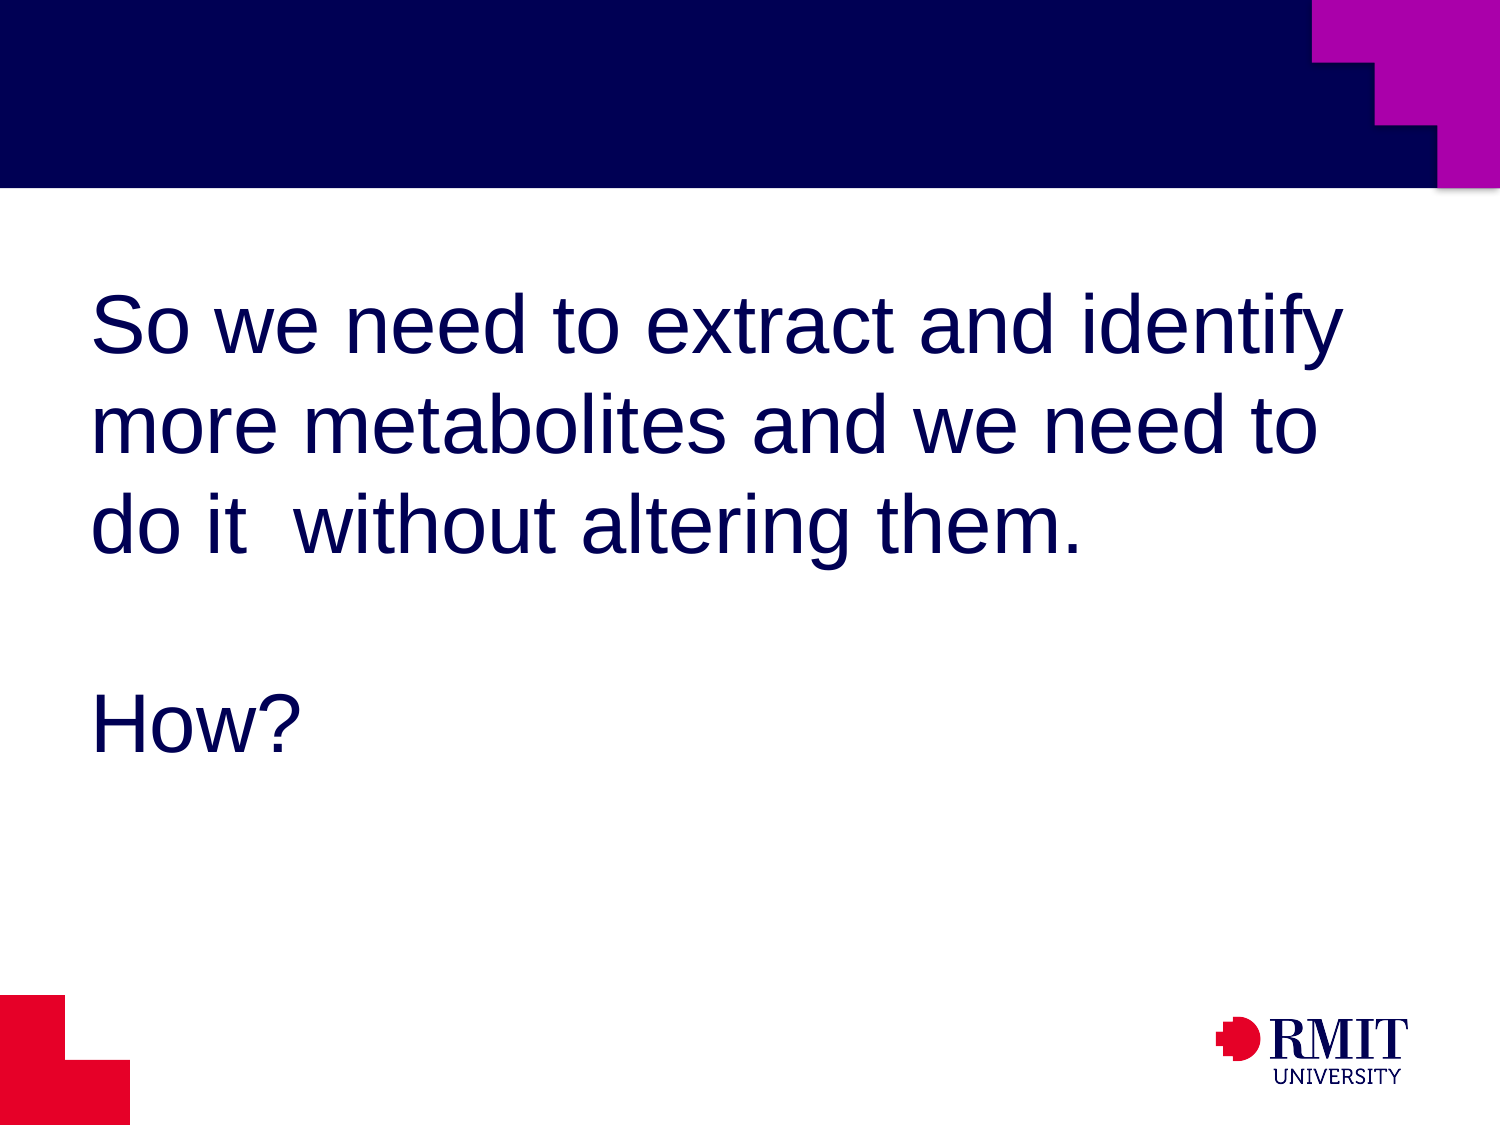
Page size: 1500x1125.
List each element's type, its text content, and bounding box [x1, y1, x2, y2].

picture [1196, 999, 1427, 1104]
list So we need to extract and identify more metabolites and we need to do it without altering them. How? [75, 262, 1425, 1045]
